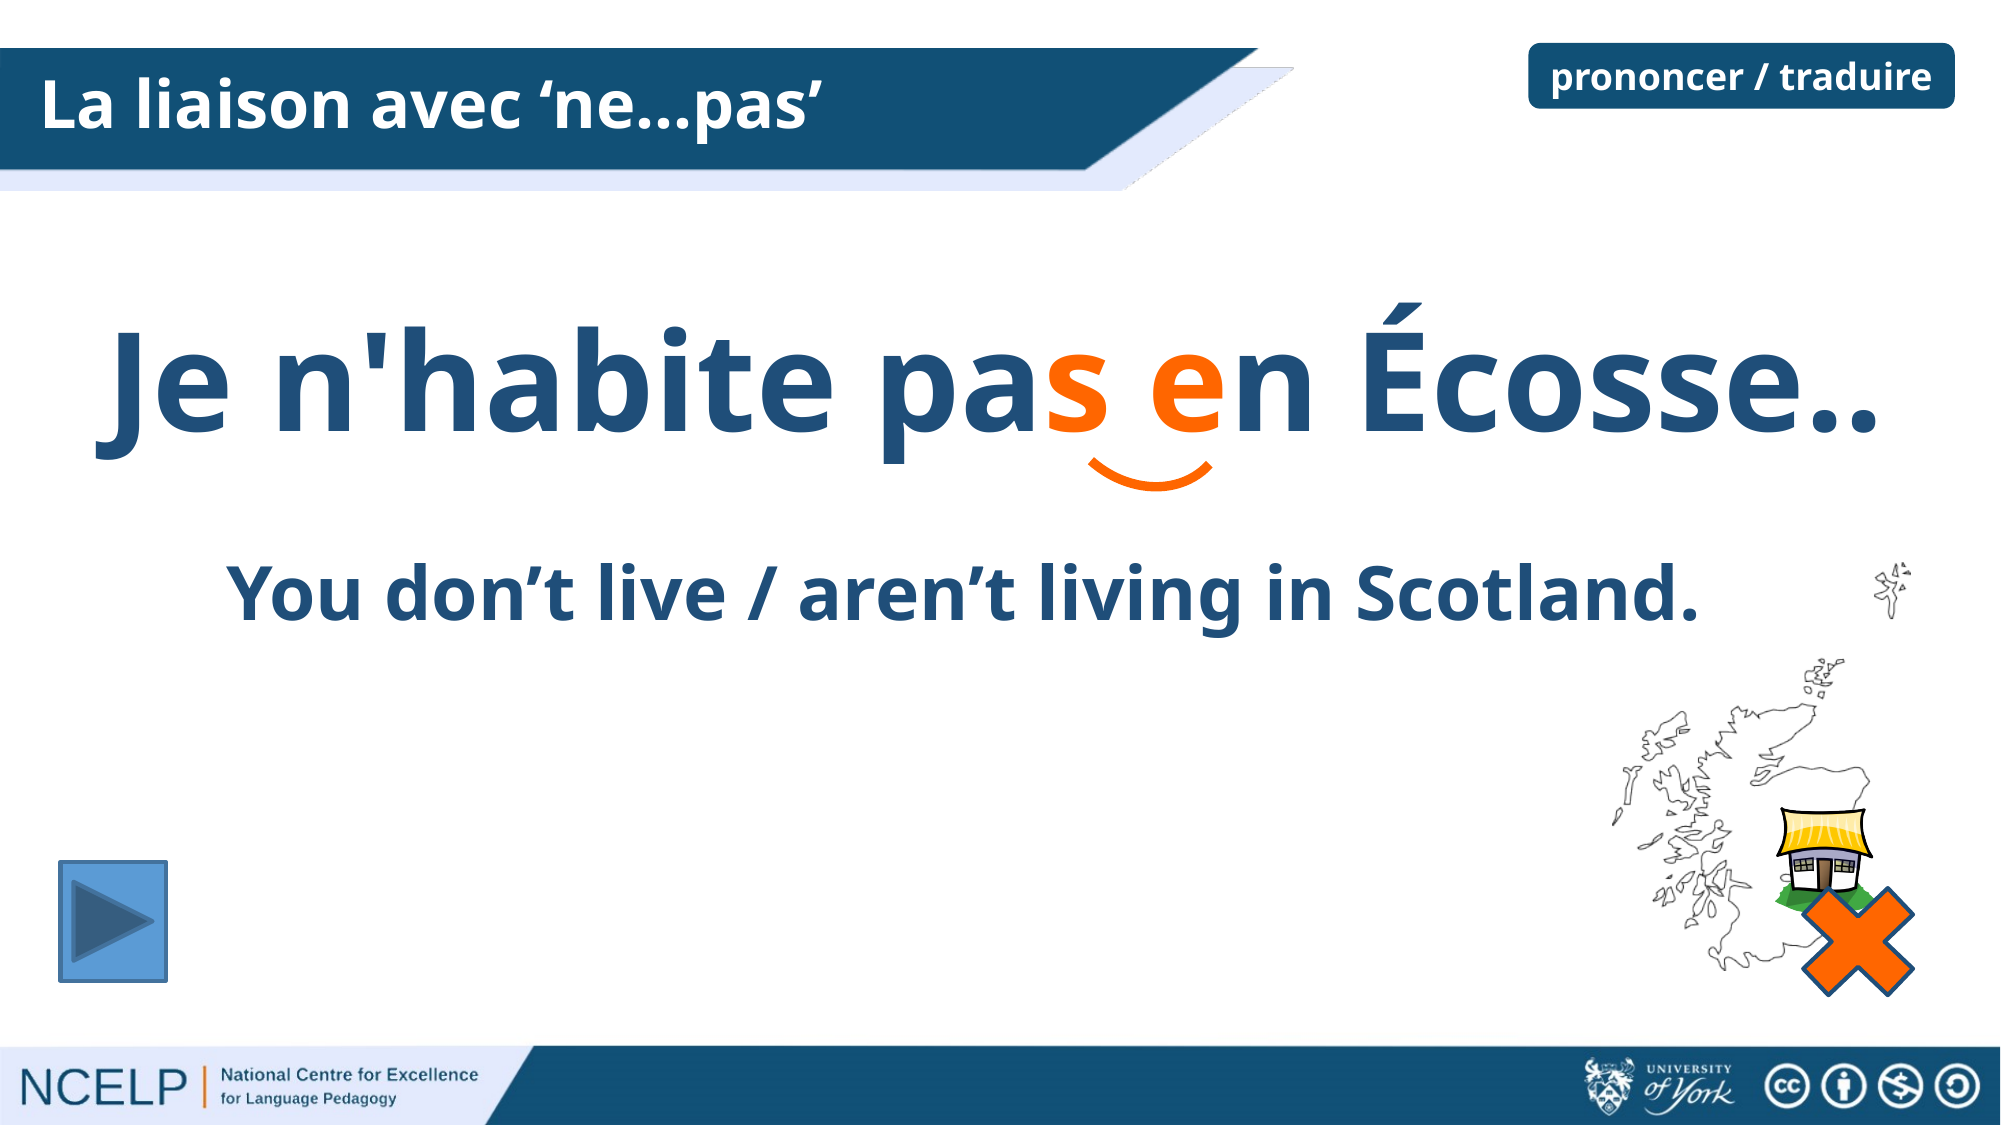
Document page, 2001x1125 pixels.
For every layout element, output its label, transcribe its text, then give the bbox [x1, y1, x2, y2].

text_box Je n'habite pas en Écosse.. [92, 286, 1927, 467]
text_box [1090, 403, 1210, 488]
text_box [1611, 562, 1940, 1020]
text_box prononcer / traduire [1529, 43, 1954, 108]
text_box You don’t live / aren’t living in Scotland. [70, 538, 1859, 643]
picture [0, 0, 2001, 1125]
text_box [58, 860, 168, 983]
